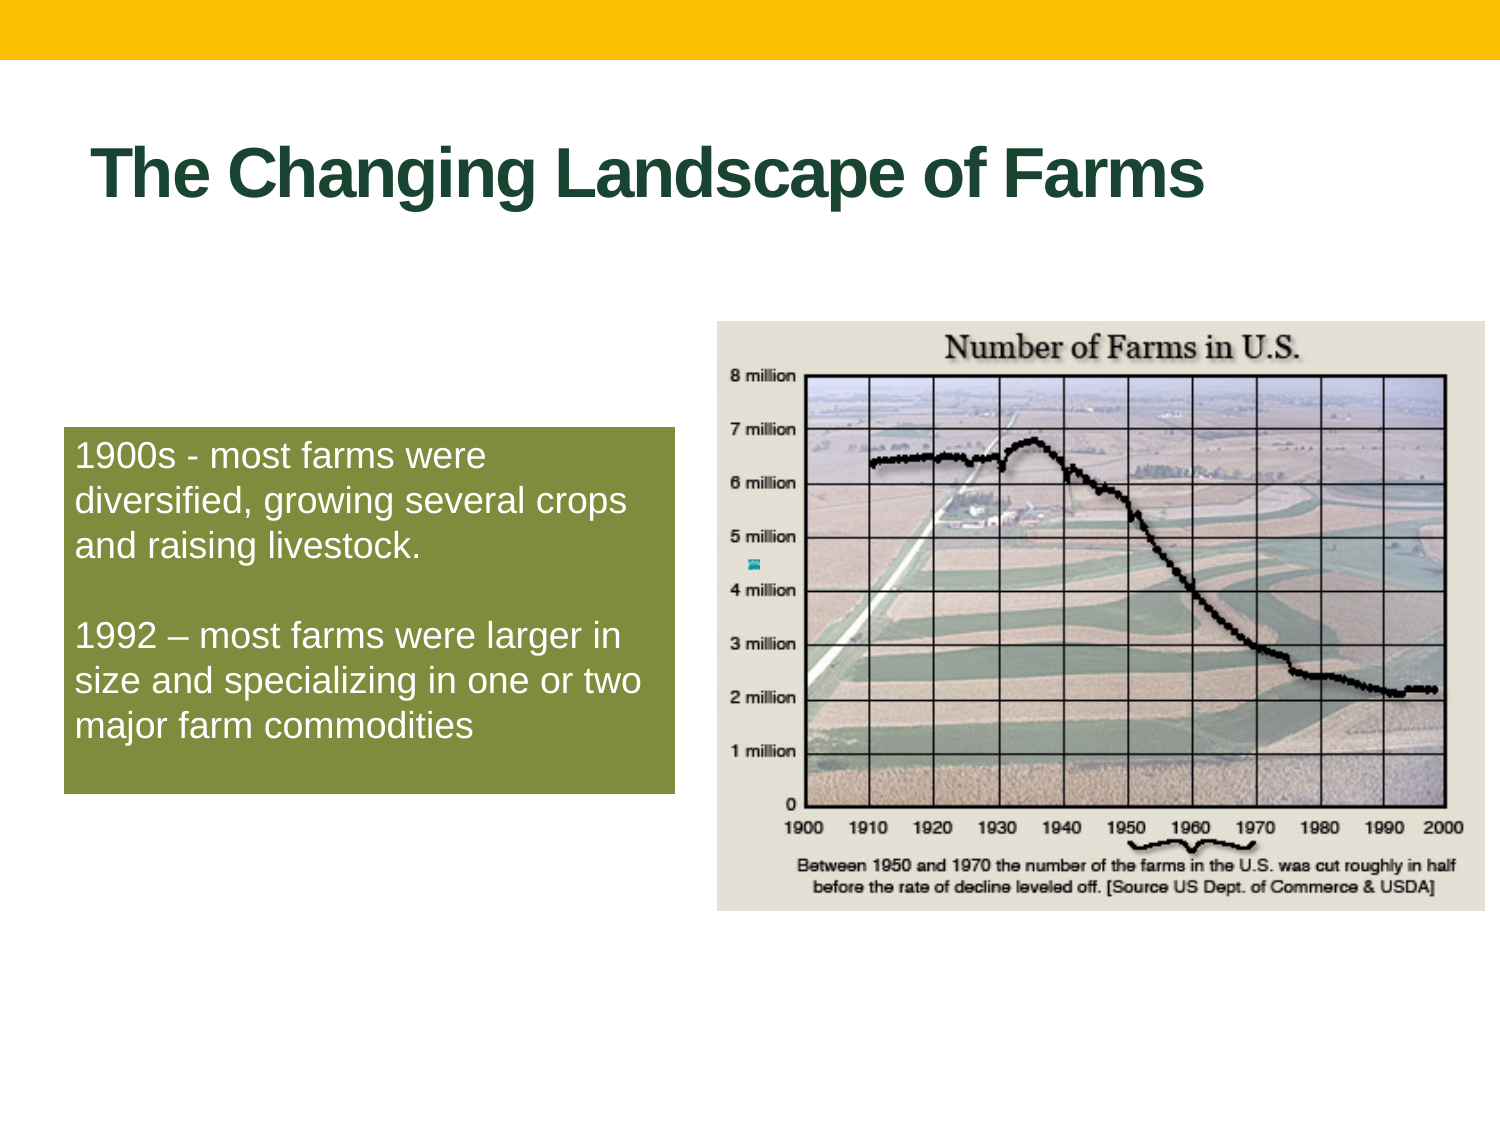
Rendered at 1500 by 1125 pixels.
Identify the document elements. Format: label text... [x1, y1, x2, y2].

text_box 1900s - most farms were diversified, growing several crops and raising livestock. 1992 – most farms were larger in size and specializing in one or two major farm commodities [56, 420, 682, 802]
picture [740, 552, 760, 573]
title The Changing Landscape of Farms [75, 87, 1425, 250]
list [717, 321, 1486, 912]
